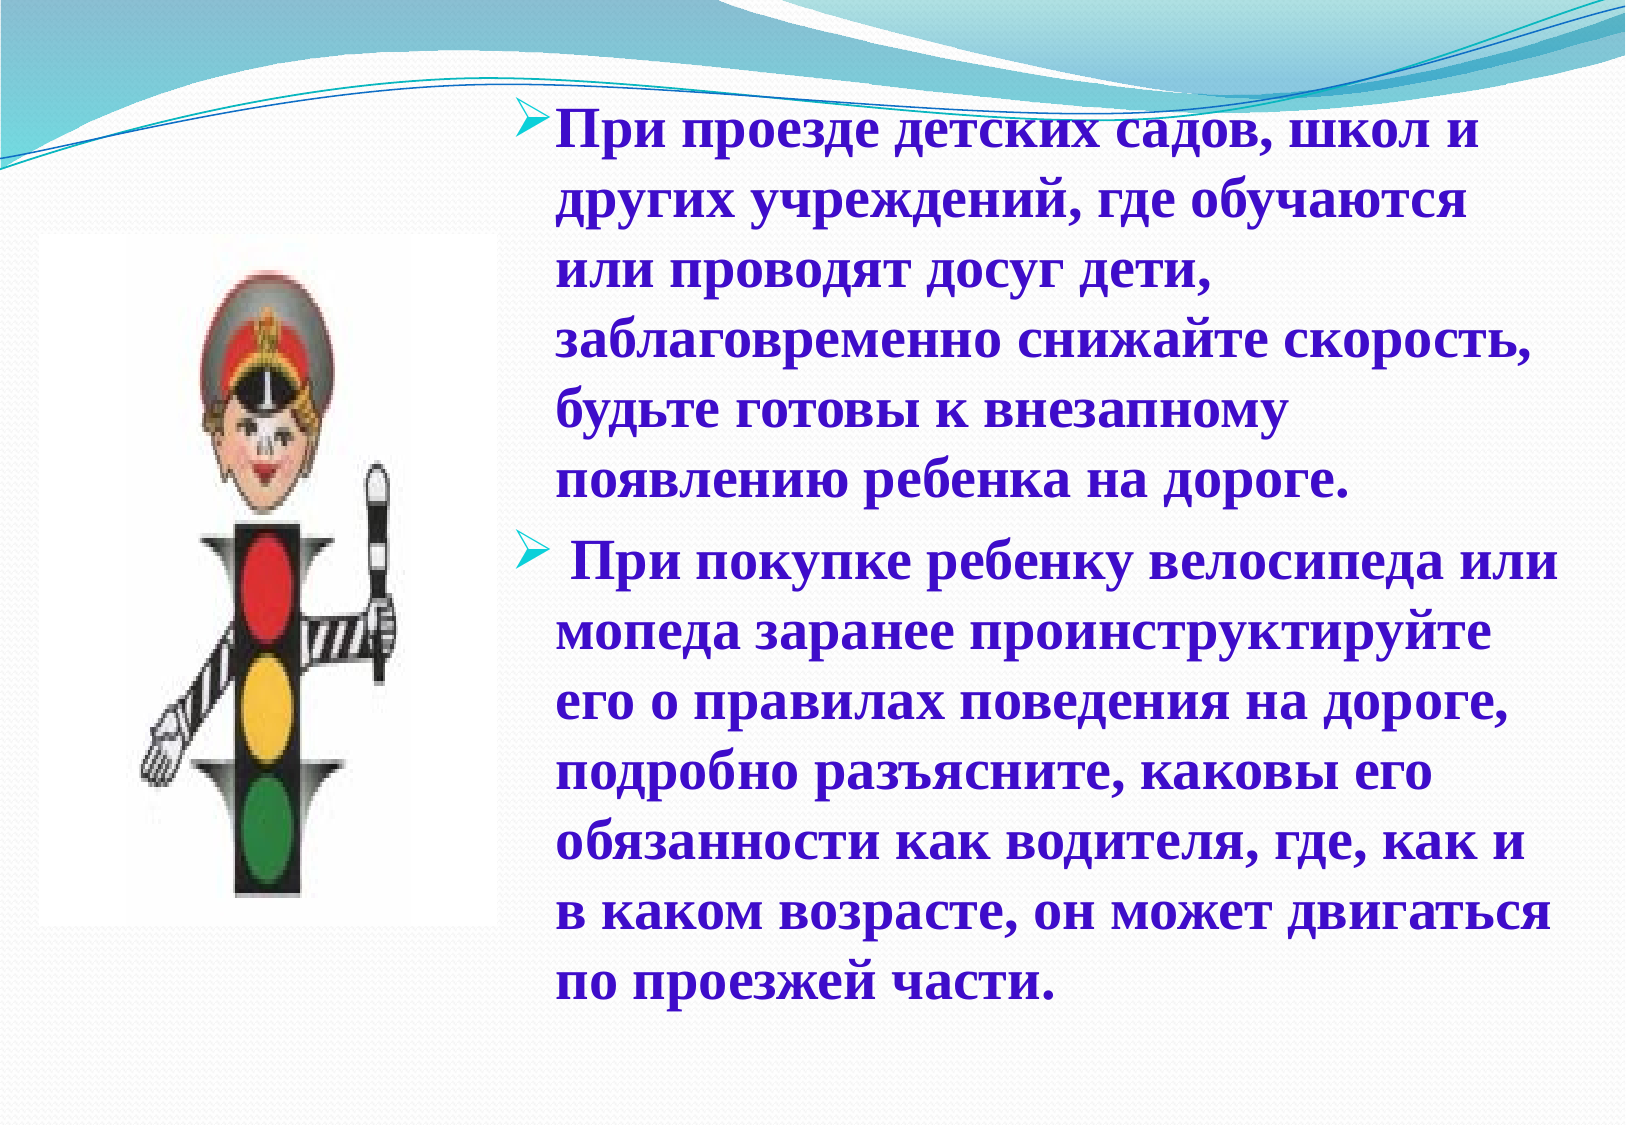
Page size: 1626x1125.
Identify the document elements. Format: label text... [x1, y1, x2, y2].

list При проезде детских садов, школ и других учреждений, где обучаются или проводят досуг дети, заблаговременно снижайте скорость, будьте готовы к внезапному появлению ребенка на дороге. При покупке ребенку велосипеда или мопеда заранее проинструктируйте его о правилах поведения на дороге, подробно разъясните, каковы его обязанности как водителя, где, как и в каком возрасте, он может двигаться по проезжей части. [495, 81, 1580, 1091]
picture [38, 234, 497, 926]
